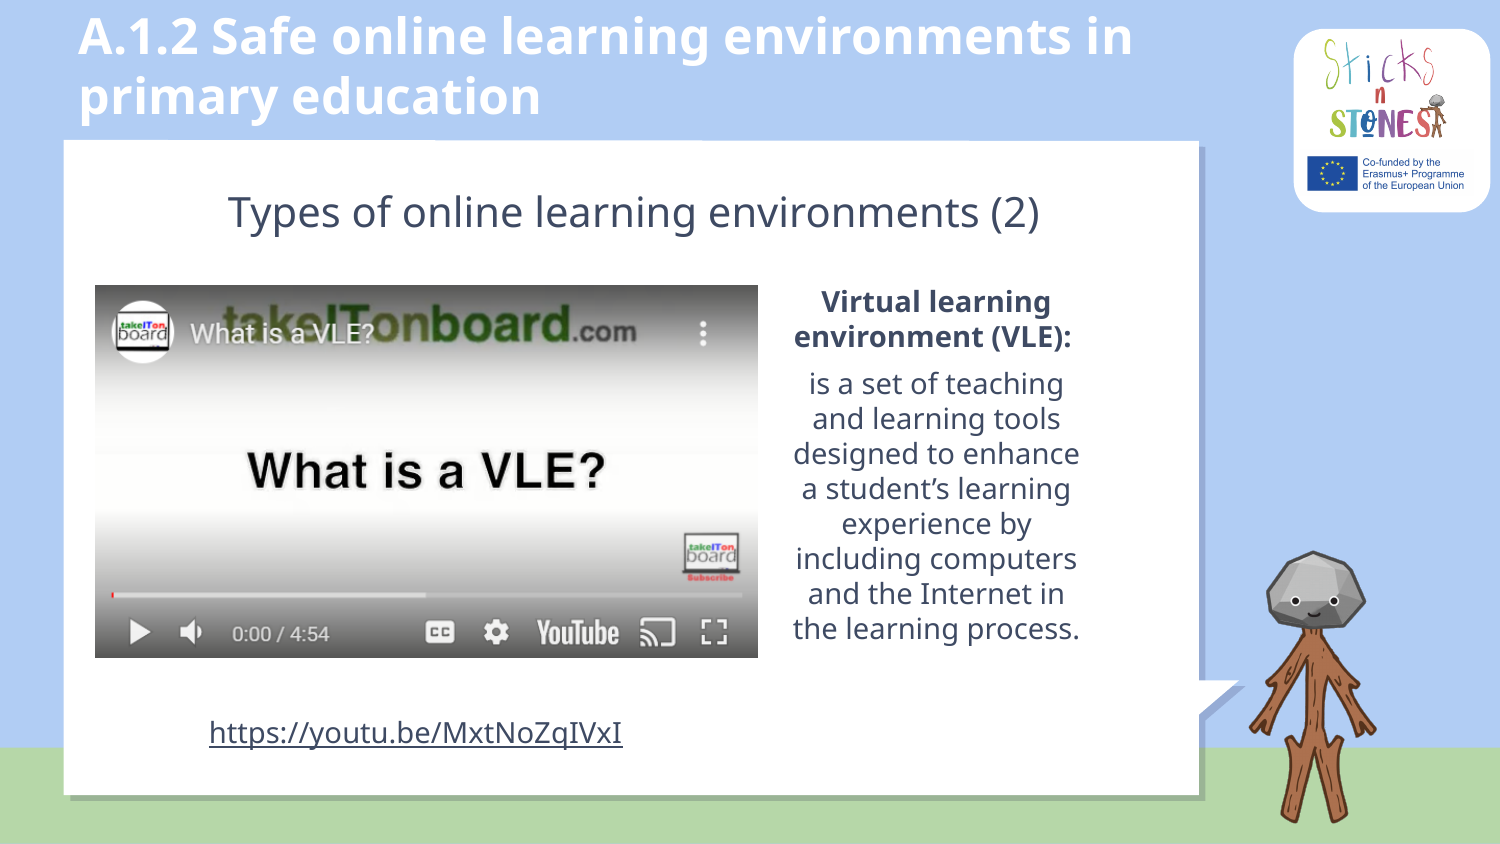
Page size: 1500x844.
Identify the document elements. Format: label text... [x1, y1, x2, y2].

text_box https://youtu.be/MxtNoZqIVxI [82, 699, 750, 770]
picture [95, 285, 759, 658]
picture [1323, 38, 1448, 139]
picture [1117, 498, 1500, 844]
list Types of online learning environments (2) [95, 170, 1166, 255]
picture [1300, 149, 1474, 196]
title A.1.2 Safe online learning environments in primary education [63, 0, 1200, 140]
text_box Virtual learning environment (VLE): is a set of teaching and learning tools designed to enhance a student’s learning experience by including computers and the Internet in the learning process. [770, 268, 1097, 709]
